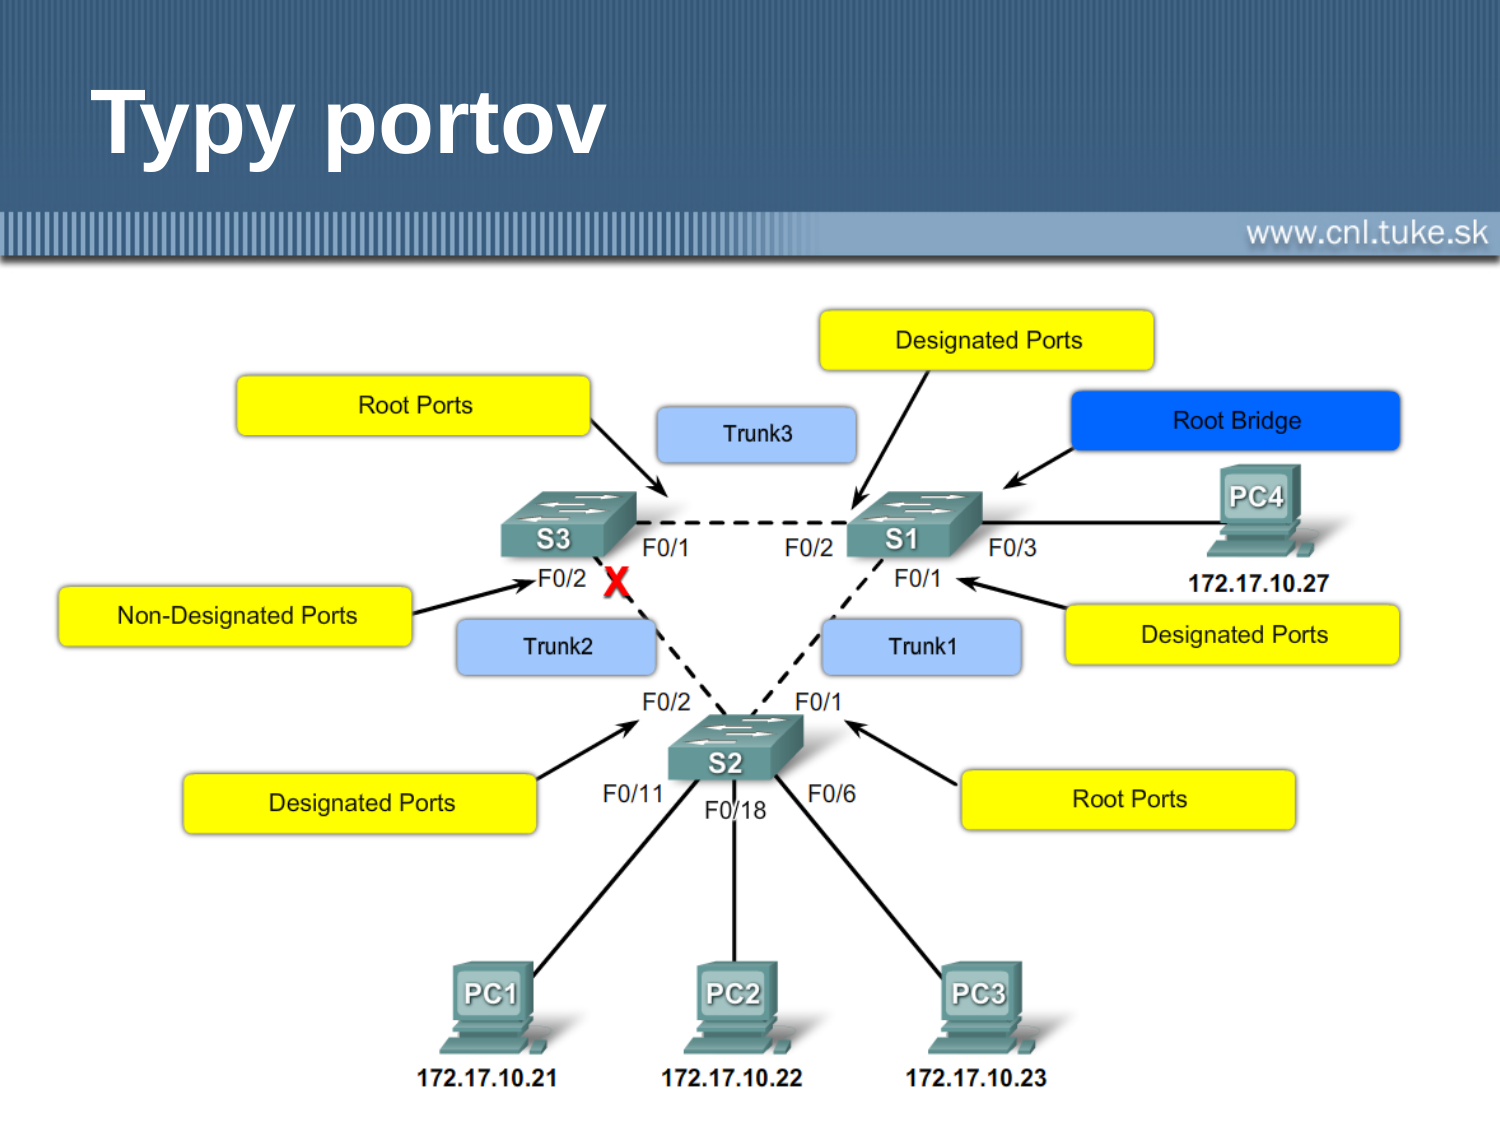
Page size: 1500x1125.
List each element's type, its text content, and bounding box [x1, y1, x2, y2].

title Typy portov [75, 25, 1425, 209]
picture [0, 0, 1500, 1125]
